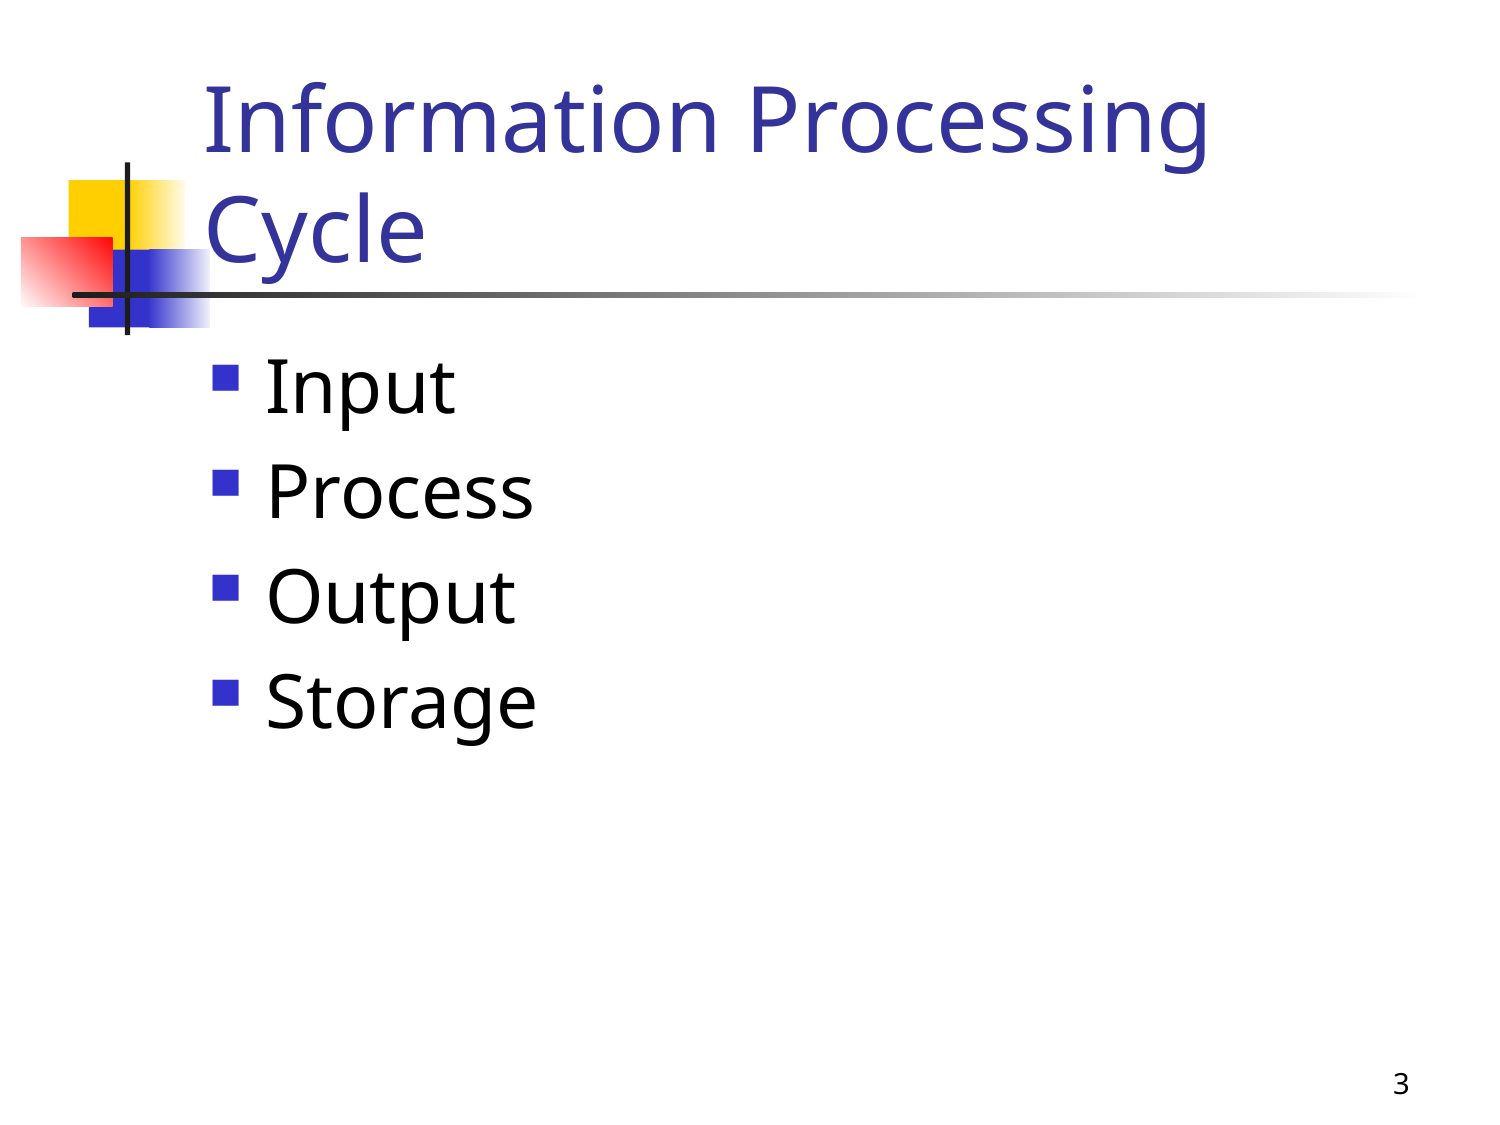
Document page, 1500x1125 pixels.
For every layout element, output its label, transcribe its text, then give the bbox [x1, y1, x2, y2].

list Input Process Output Storage [193, 331, 1469, 1006]
slide_number 3 [1112, 1037, 1426, 1113]
title Information Processing Cycle [188, 101, 1468, 289]
